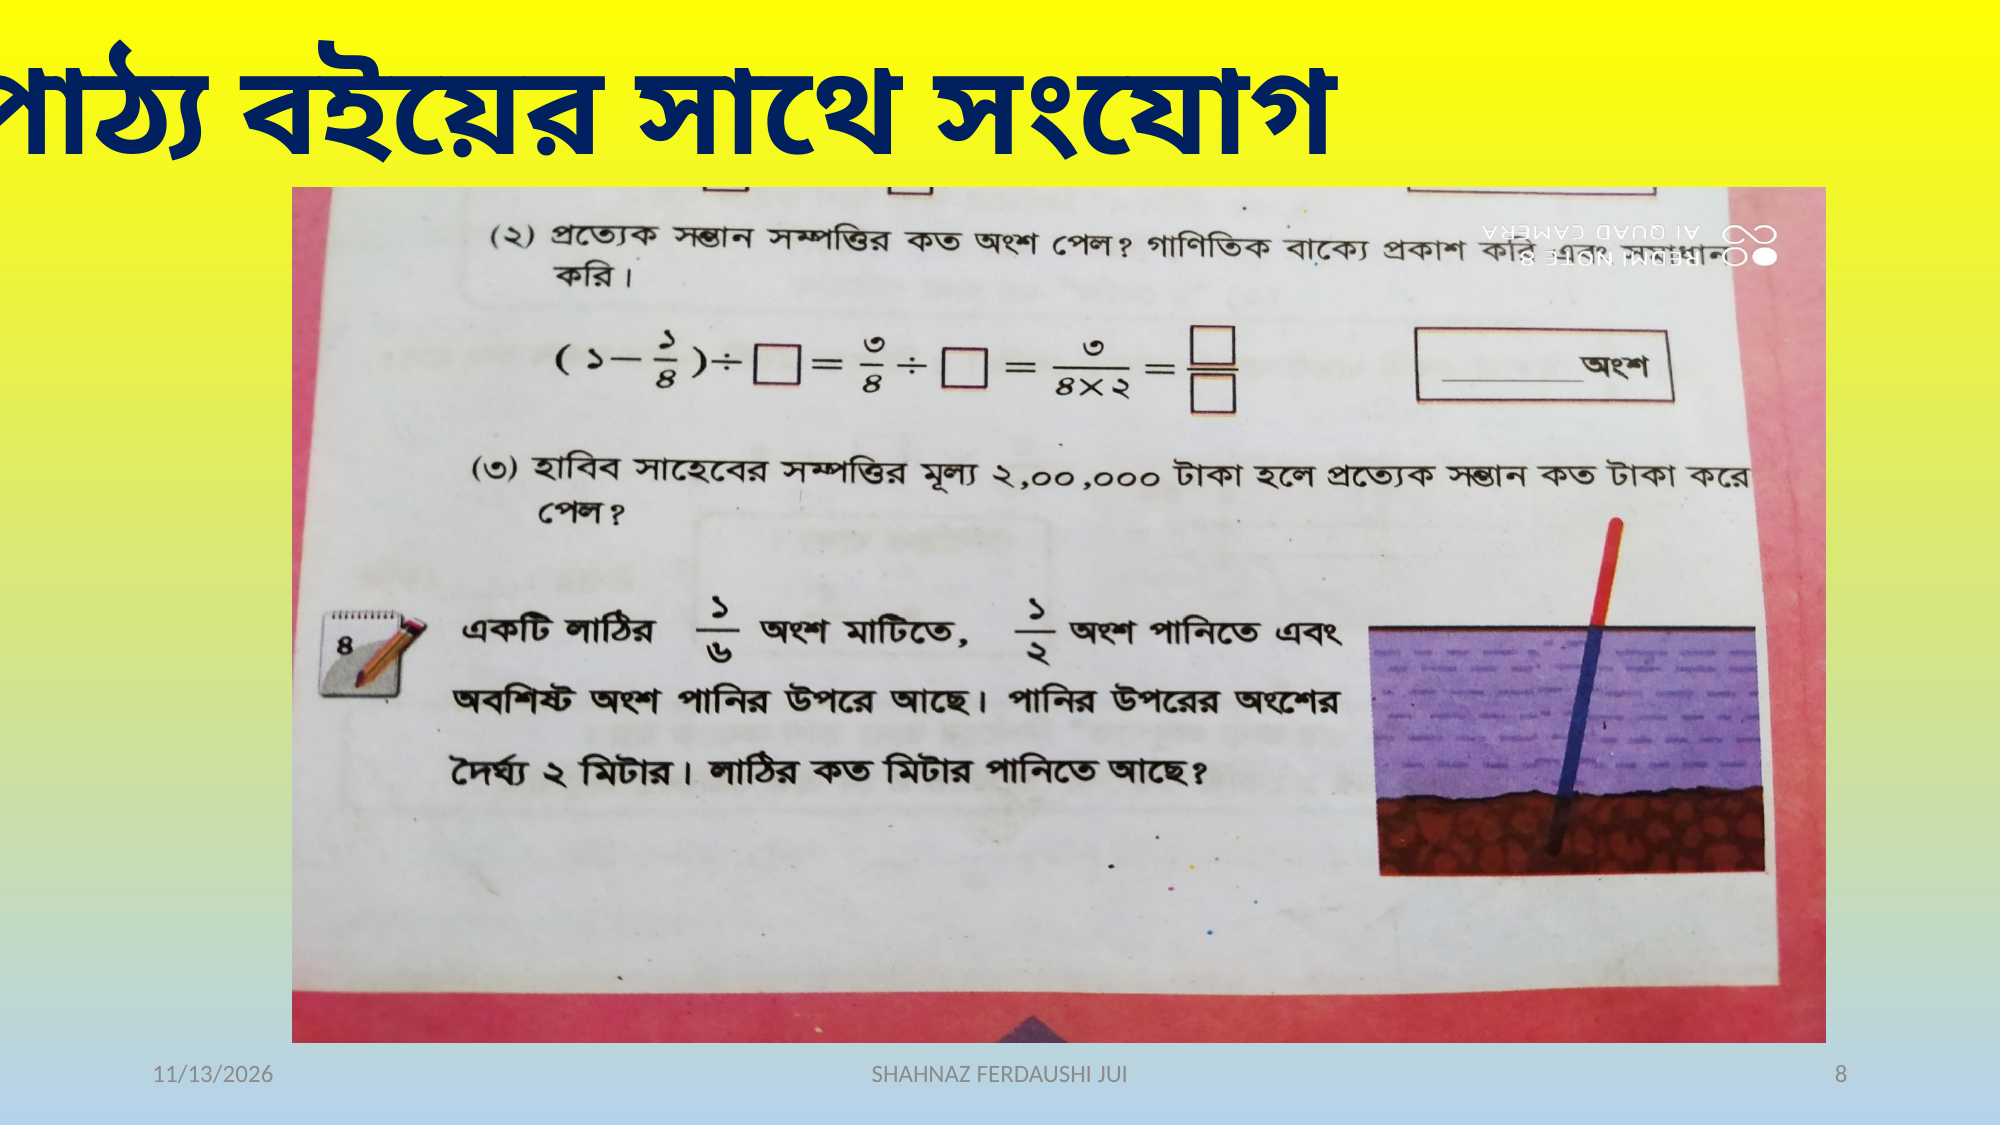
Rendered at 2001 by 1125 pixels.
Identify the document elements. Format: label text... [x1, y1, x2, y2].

picture [292, 187, 1826, 1043]
text_box পাঠ্য বইয়ের সাথে সংযোগ [0, 22, 1352, 188]
footer SHAHNAZ FERDAUSHI JUI [662, 1043, 1338, 1103]
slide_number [137, 1042, 588, 1103]
slide_number 8 [1412, 1042, 1863, 1103]
